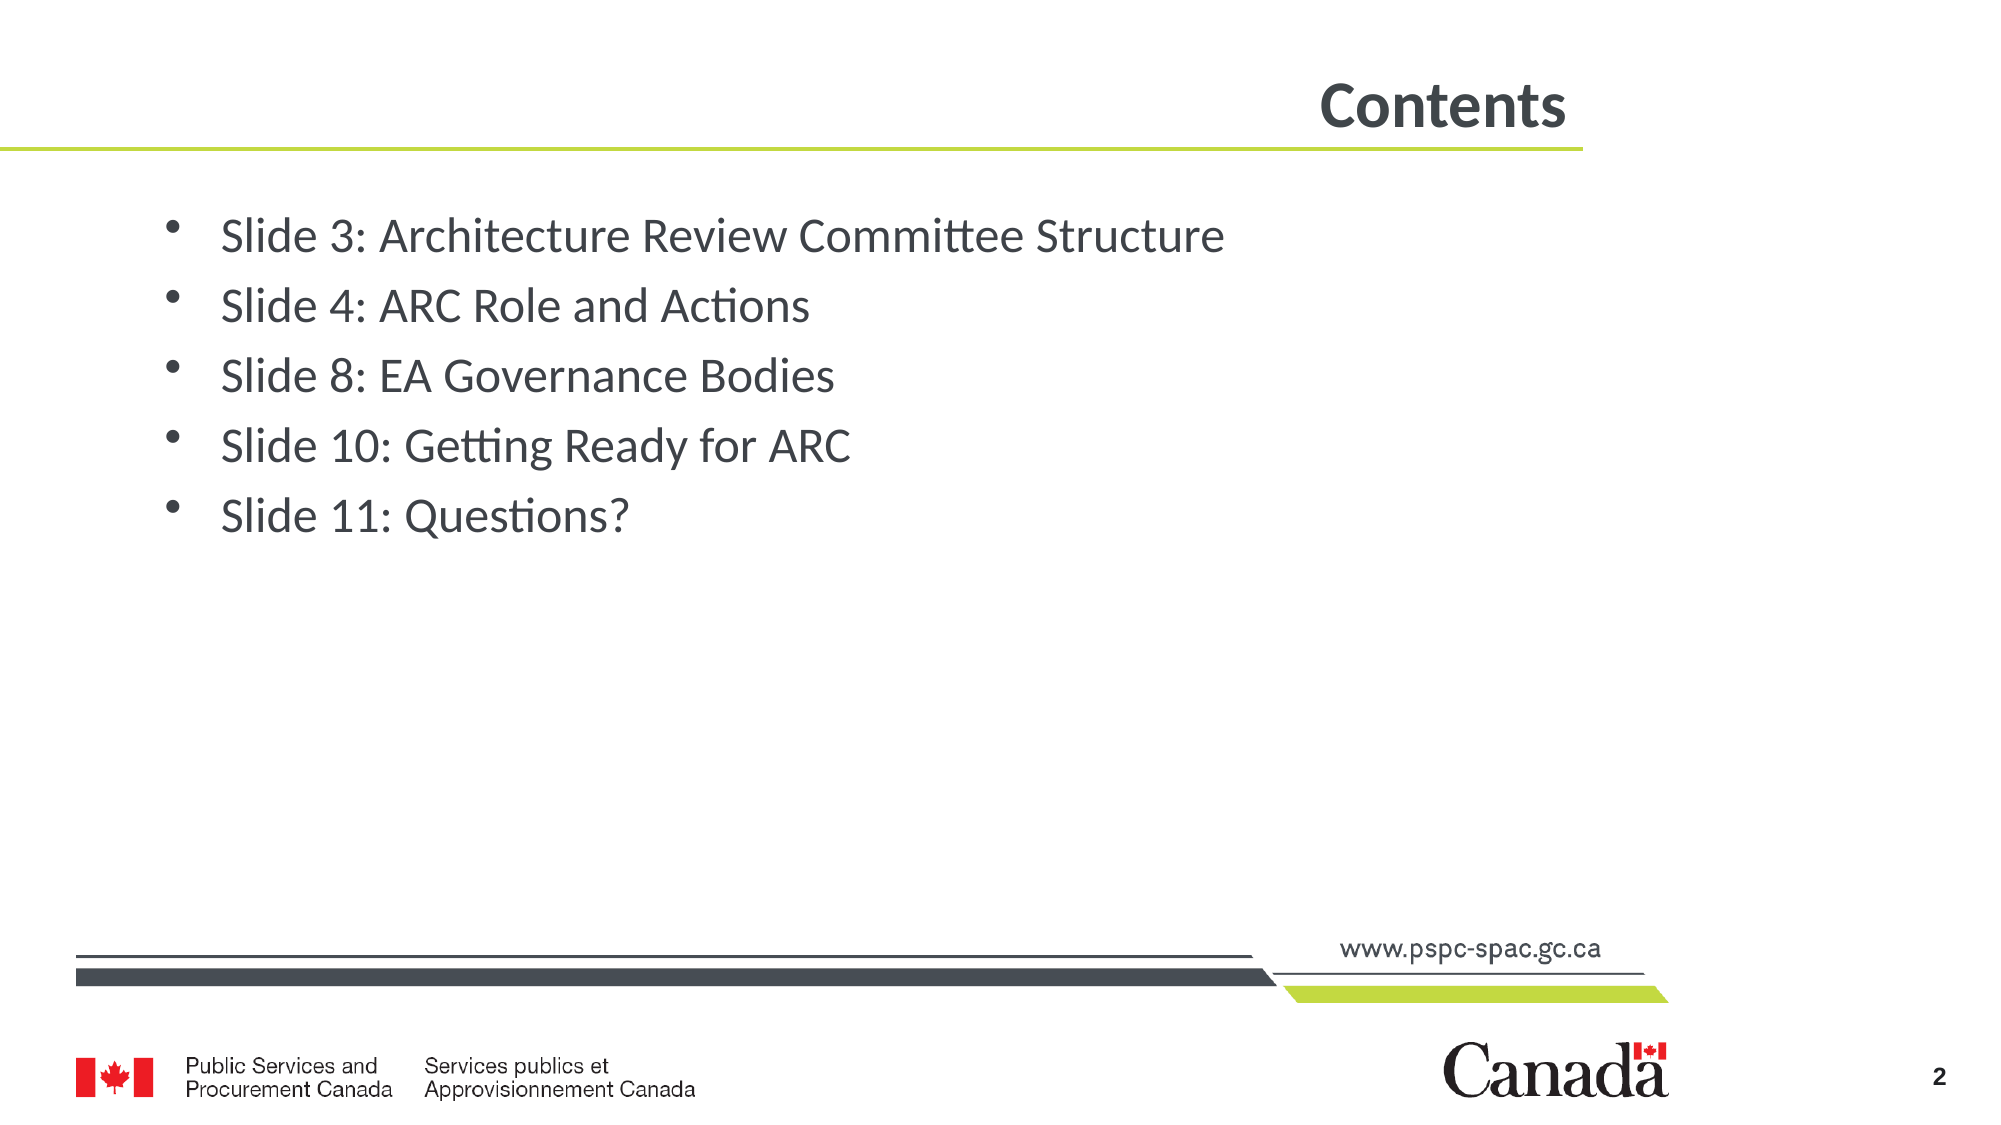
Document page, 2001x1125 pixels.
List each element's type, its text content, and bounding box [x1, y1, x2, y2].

title Contents [0, 19, 1583, 183]
picture [76, 942, 1669, 1003]
list Slide 3: Architecture Review Committee Structure Slide 4: ARC Role and Actions Slide 8: EA Governance Bodies Slide 10: Getting Ready for ARC Slide 11: Questions? [149, 194, 1850, 870]
picture [76, 1042, 1669, 1101]
